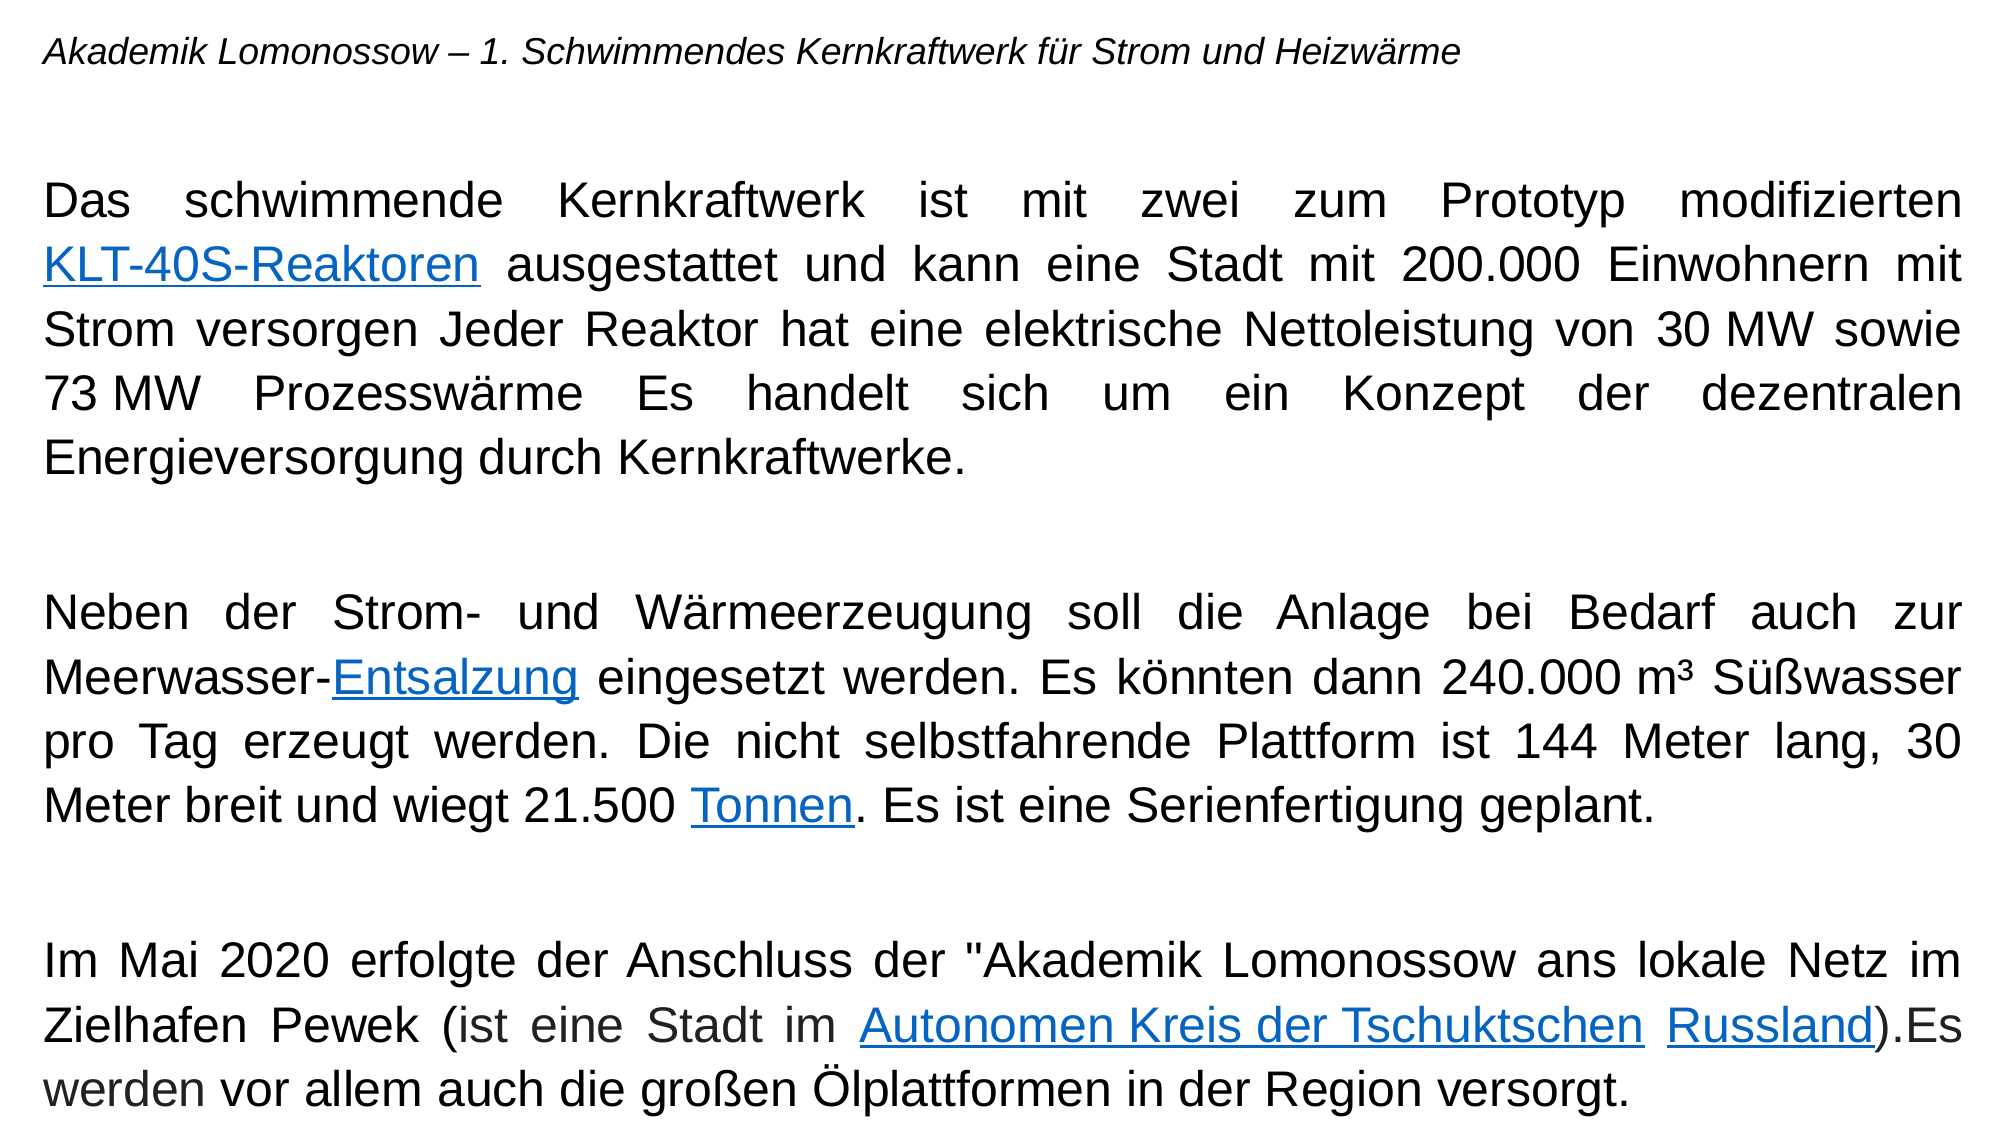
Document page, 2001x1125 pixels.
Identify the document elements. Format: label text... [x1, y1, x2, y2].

text_box Akademik Lomonossow – 1. Schwimmendes Kernkraftwerk für Strom und Heizwärme Das schwimmende Kernkraftwerk ist mit zwei zum Prototyp modifizierten KLT-40S-Reaktoren ausgestattet und kann eine Stadt mit 200.000 Einwohnern mit Strom versorgen Jeder Reaktor hat eine elektrische Nettoleistung von 30 MW sowie 73 MW Prozesswärme Es handelt sich um ein Konzept der dezentralen Energieversorgung durch Kernkraftwerke. Neben der Strom- und Wärmeerzeugung soll die Anlage bei Bedarf auch zur Meerwasser-Entsalzung eingesetzt werden. Es könnten dann 240.000 m³ Süßwasser pro Tag erzeugt werden. Die nicht selbstfahrende Plattform ist 144 Meter lang, 30 Meter breit und wiegt 21.500 Tonnen. Es ist eine Serienfertigung geplant. Im Mai 2020 erfolgte der Anschluss der "Akademik Lomonossow ans lokale Netz im Zielhafen Pewek (ist eine Stadt im Autonomen Kreis der Tschuktschen Russland).Es werden vor allem auch die großen Ölplattformen in der Region versorgt. [28, 16, 1979, 1124]
